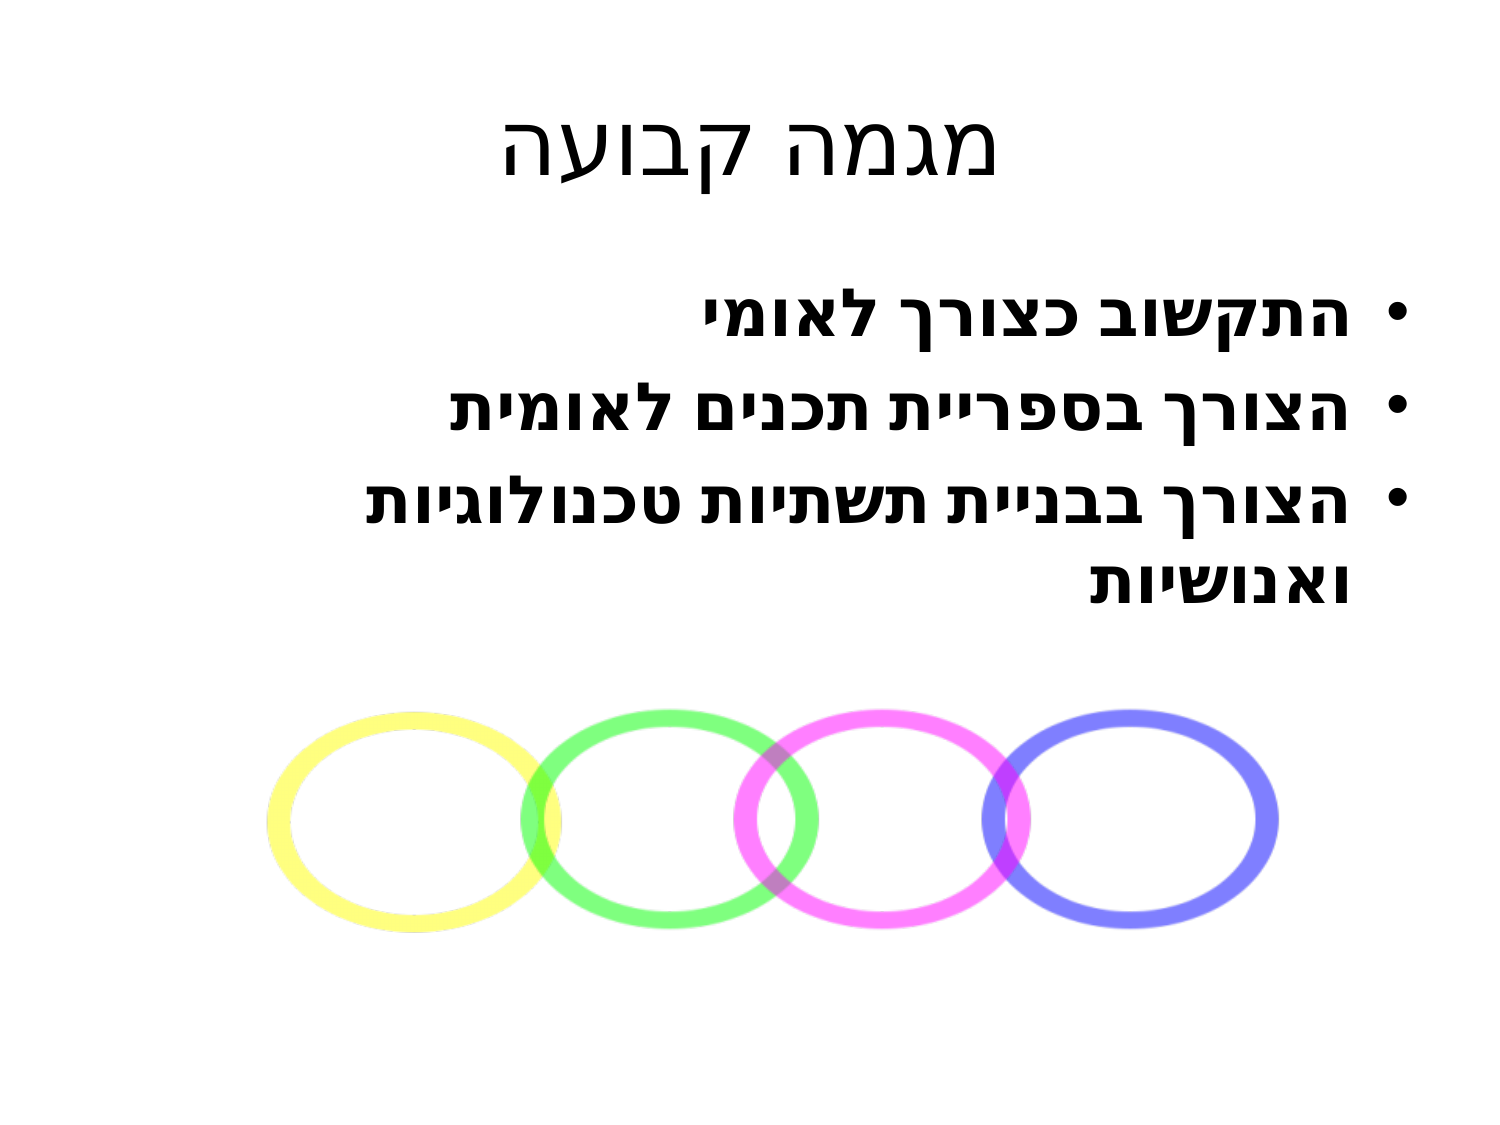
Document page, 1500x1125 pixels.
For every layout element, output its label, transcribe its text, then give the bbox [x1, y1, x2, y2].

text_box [259, 703, 1288, 938]
list התקשוב כצורך לאומי הצורך בספריית תכנים לאומית הצורך בבניית תשתיות טכנולוגיות ואנושיות [75, 262, 1425, 1005]
title מגמה קבועה [75, 45, 1425, 233]
